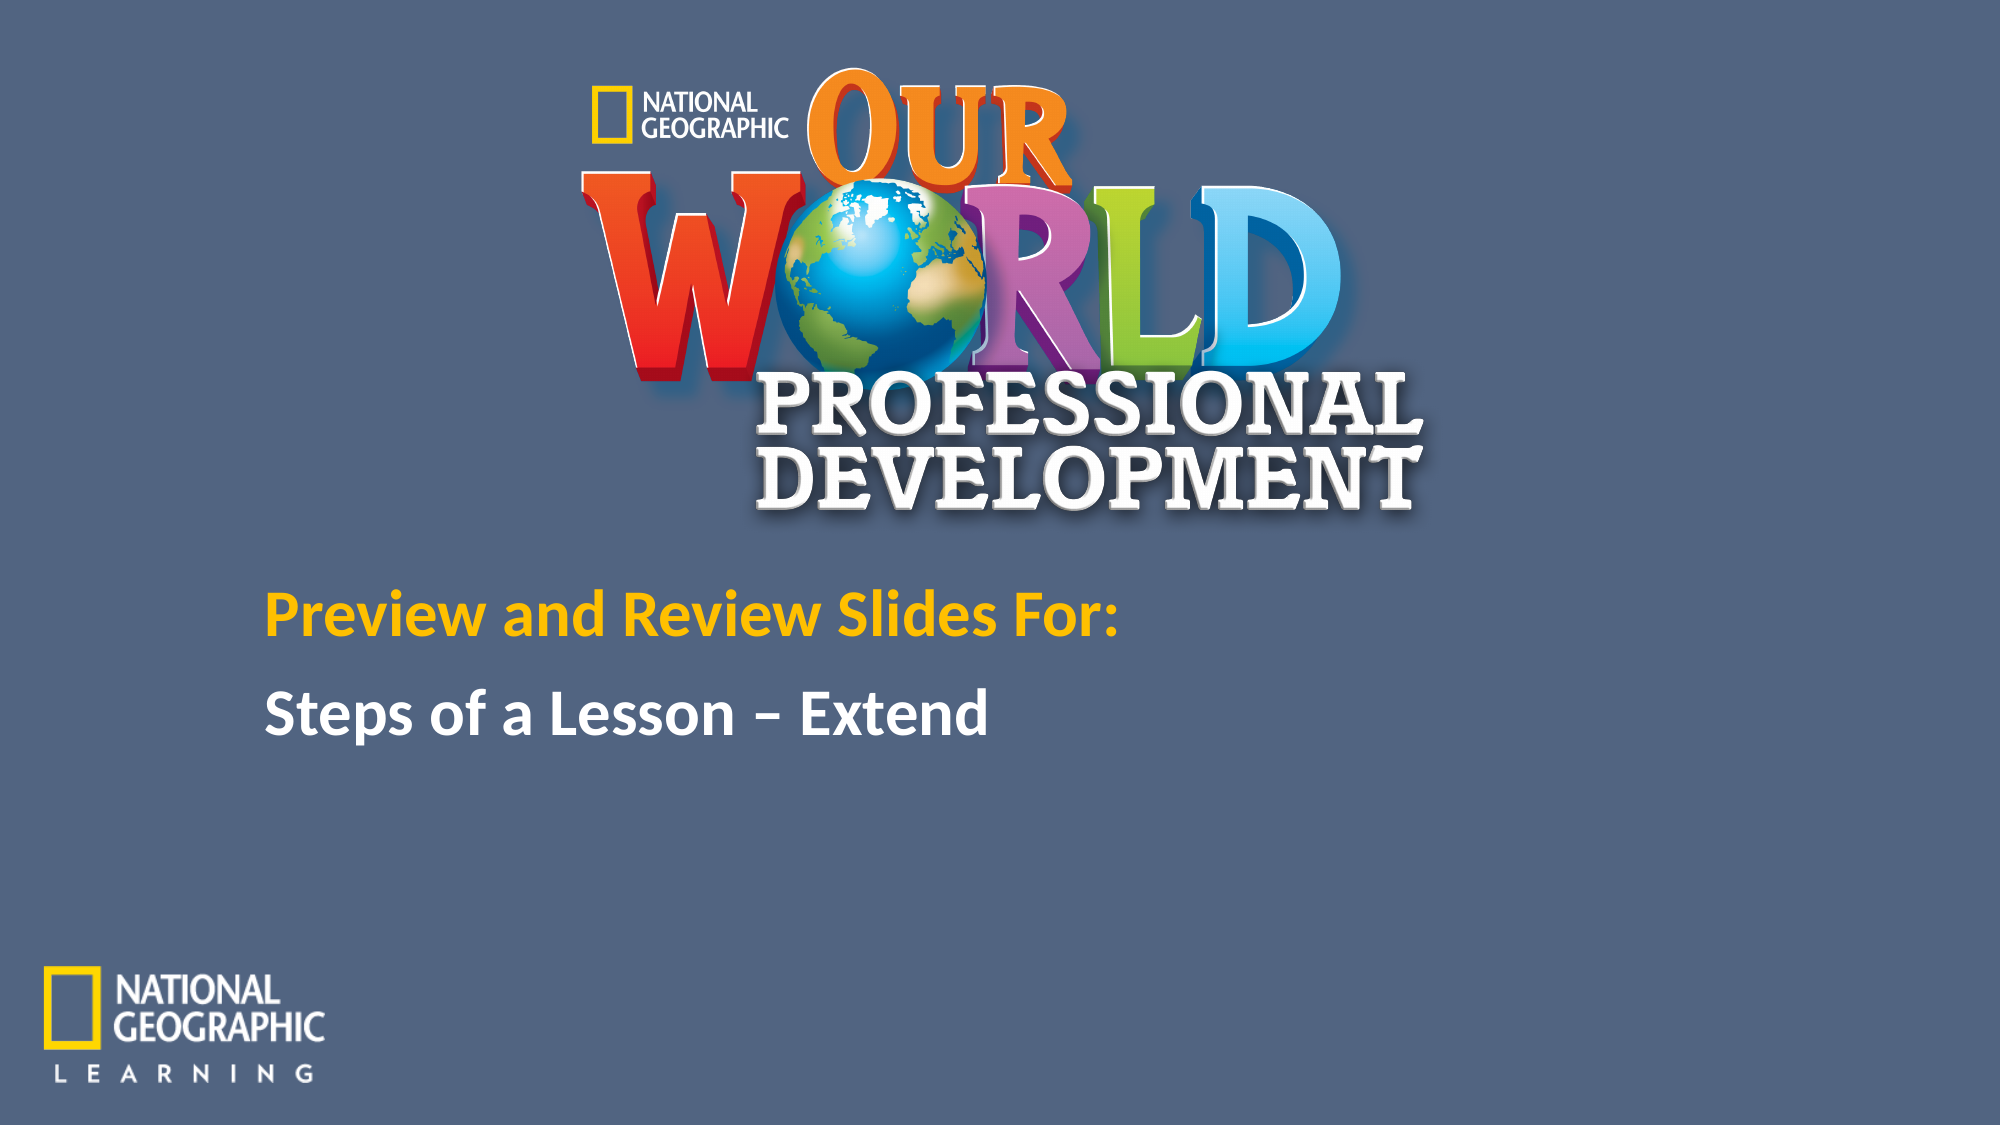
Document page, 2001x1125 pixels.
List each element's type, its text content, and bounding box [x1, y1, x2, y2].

picture [43, 966, 325, 1083]
subtitle Steps of a Lesson – Extend [249, 661, 1750, 761]
picture [533, 0, 1467, 638]
